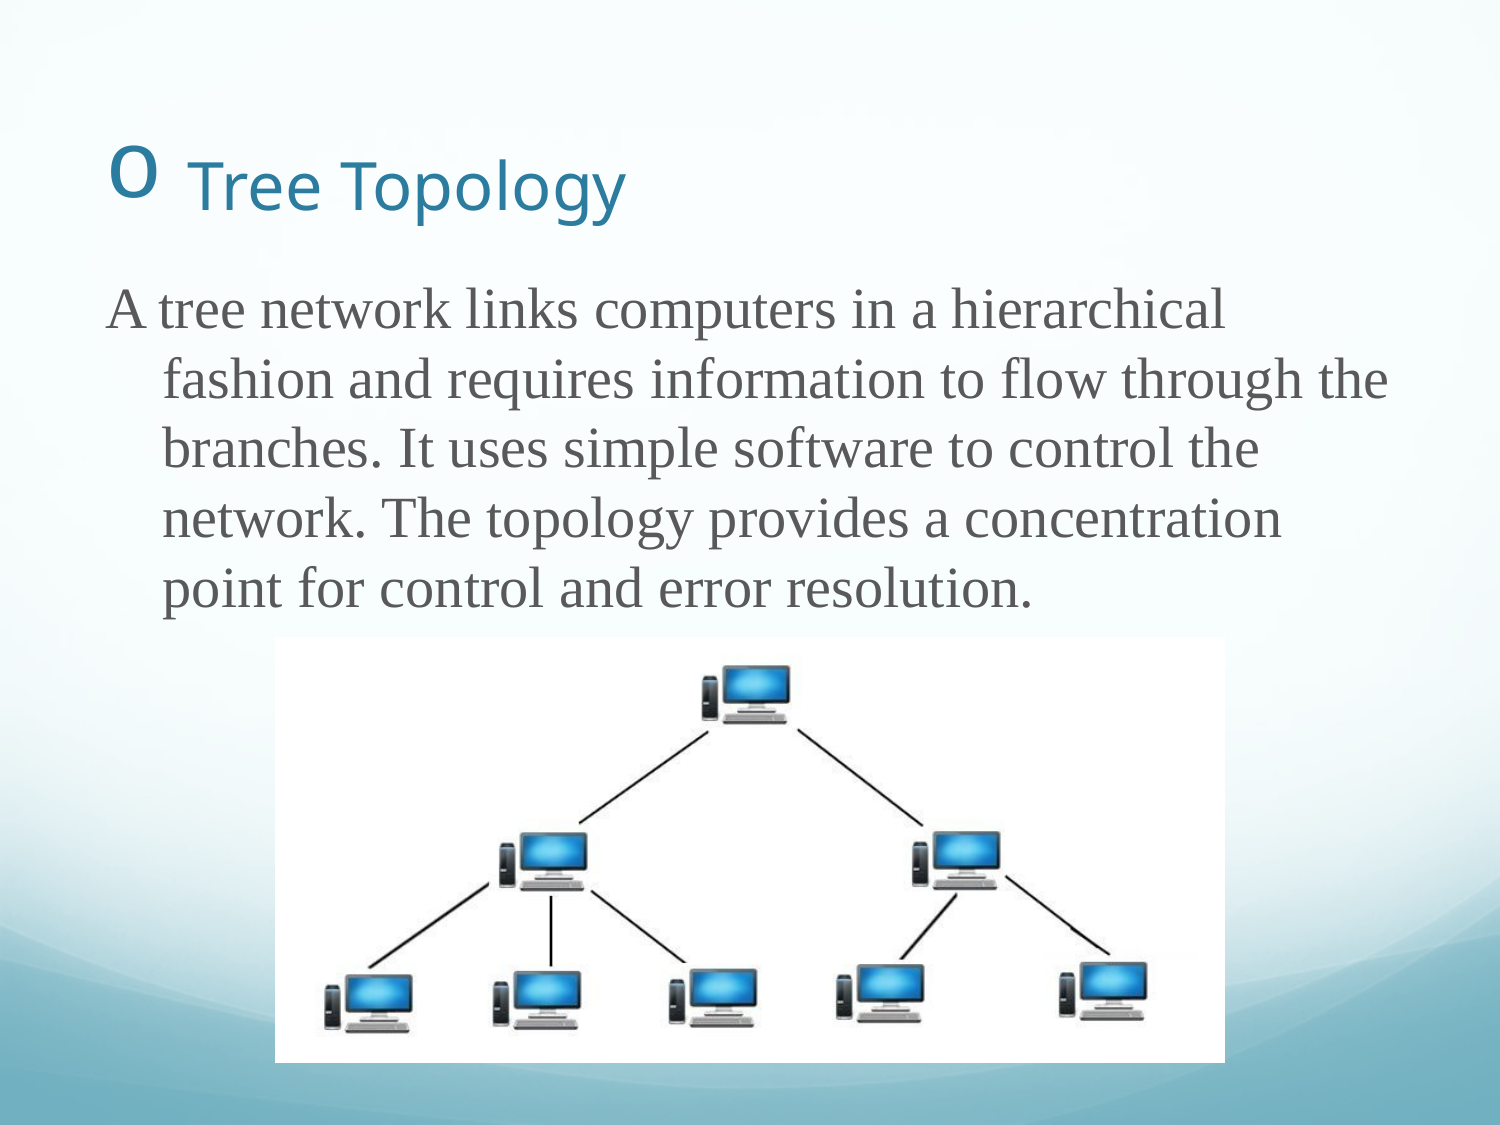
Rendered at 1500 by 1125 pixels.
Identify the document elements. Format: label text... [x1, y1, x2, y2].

title Tree Topology [90, 17, 1410, 237]
picture [274, 636, 1226, 1063]
list A tree network links computers in a hierarchical fashion and requires information to flow through the branches. It uses simple software to control the network. The topology provides a concentration point for control and error resolution. [90, 262, 1410, 975]
